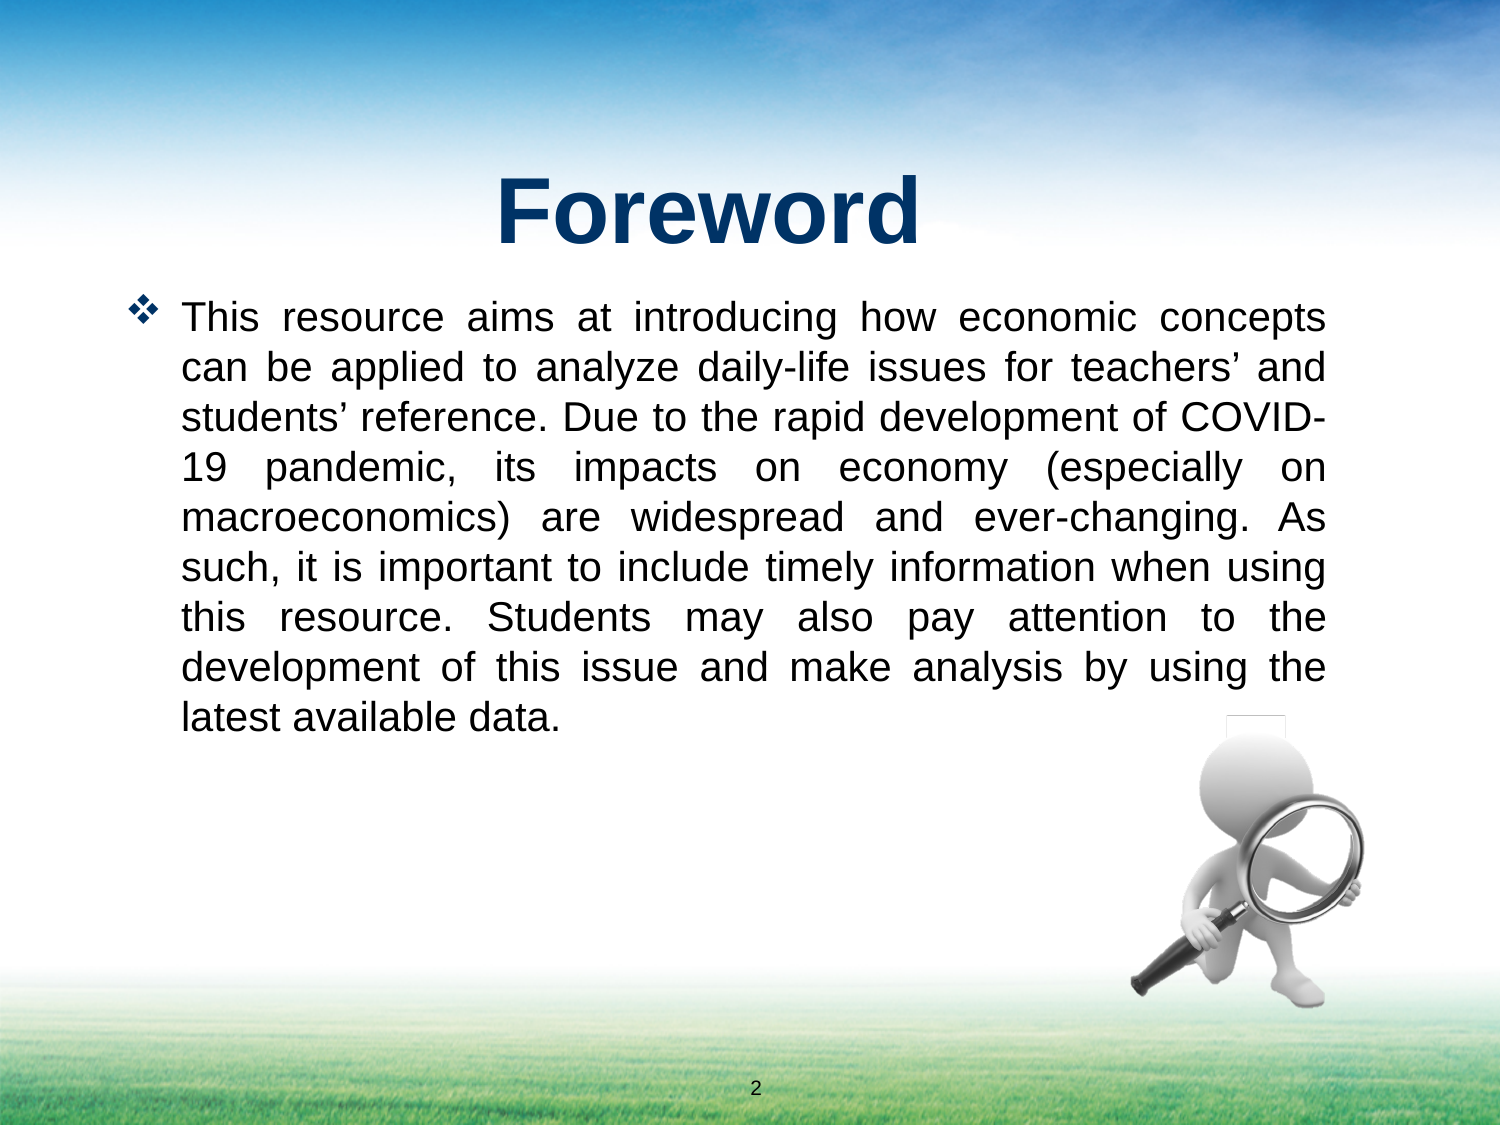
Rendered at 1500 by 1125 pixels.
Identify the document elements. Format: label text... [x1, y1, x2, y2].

list This resource aims at introducing how economic concepts can be applied to analyze daily-life issues for teachers’ and students’ reference. Due to the rapid development of COVID-19 pandemic, its impacts on economy (especially on macroeconomics) are widespread and ever-changing. As such, it is important to include timely information when using this resource. Students may also pay attention to the development of this issue and make analysis by using the latest available data. [109, 282, 1343, 850]
title Foreword [62, 87, 1357, 326]
picture [0, 0, 1500, 1125]
slide_number 2 [687, 1066, 826, 1111]
